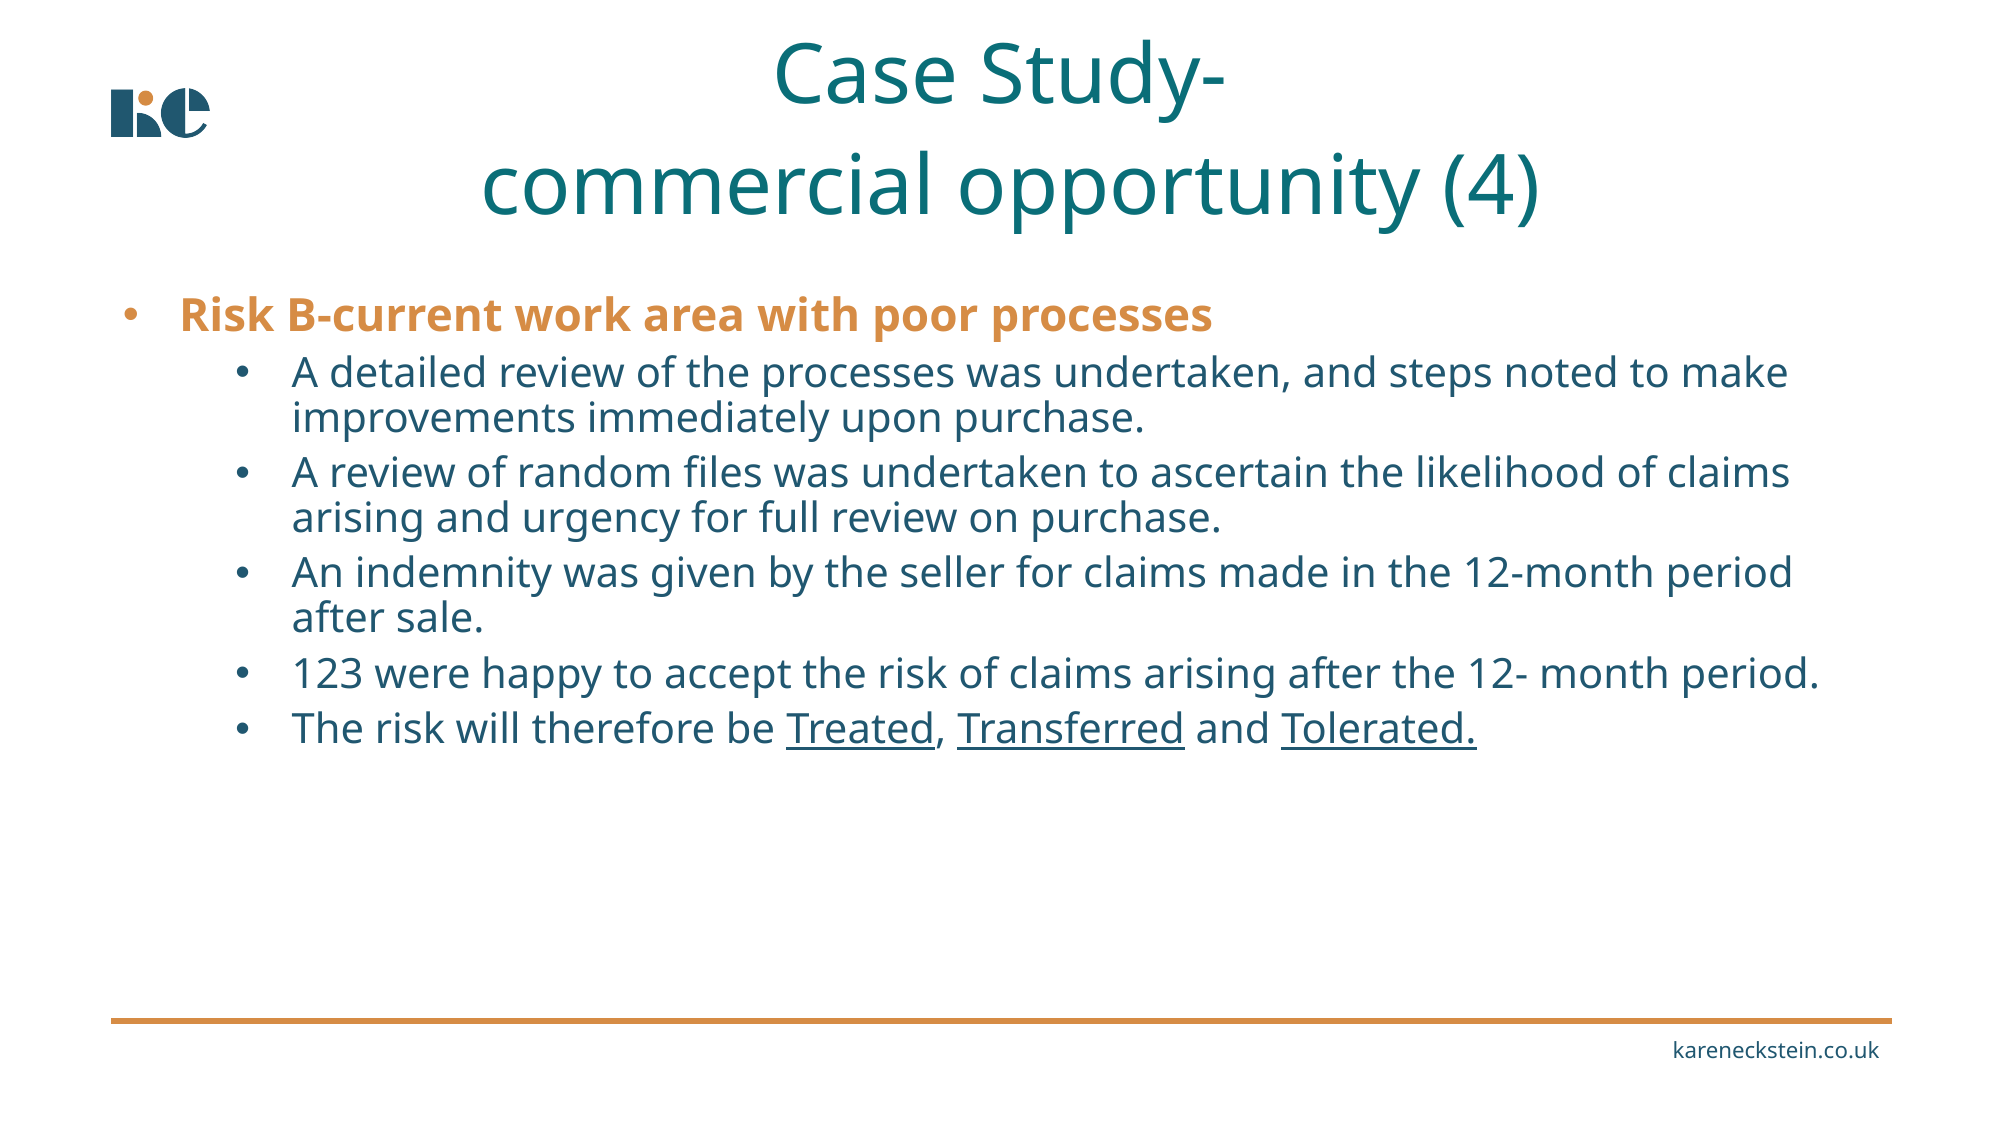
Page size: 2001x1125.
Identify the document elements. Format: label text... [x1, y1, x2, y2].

picture [111, 88, 210, 138]
list Case Study- commercial opportunity (4) [108, 168, 1892, 240]
list Risk B-current work area with poor processes A detailed review of the processes was undertaken, and steps noted to make improvements immediately upon purchase. A review of random files was undertaken to ascertain the likelihood of claims arising and urgency for full review on purchase. An indemnity was given by the seller for claims made in the 12-month period after sale. 123 were happy to accept the risk of claims arising after the 12- month period. The risk will therefore be Treated, Transferred and Tolerated. [108, 284, 1892, 980]
